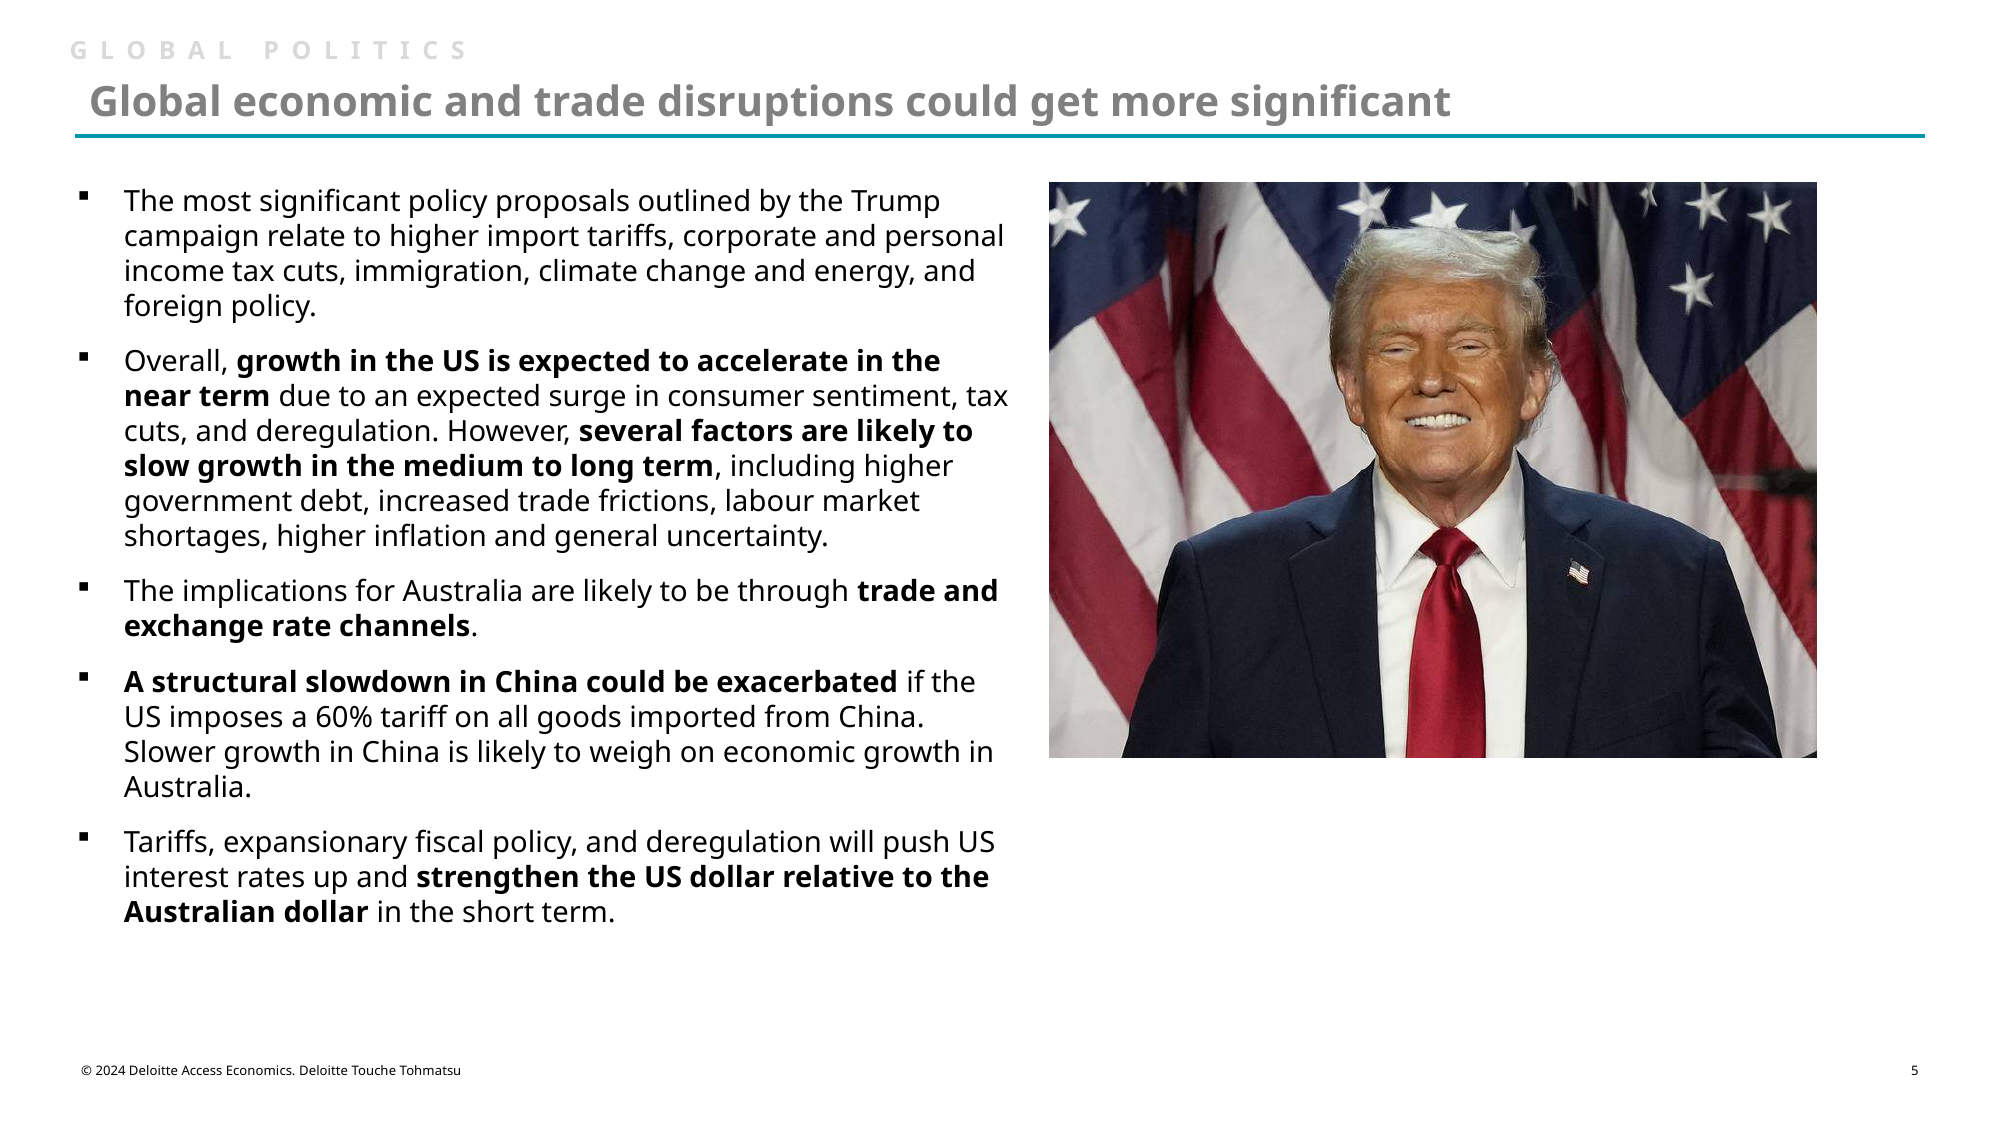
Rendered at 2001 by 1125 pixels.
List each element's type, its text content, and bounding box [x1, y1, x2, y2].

picture [1049, 182, 1817, 758]
text_box GLOBAL POLITICS [69, 25, 1930, 84]
list The most significant policy proposals outlined by the Trump campaign relate to higher import tariffs, corporate and personal income tax cuts, immigration, climate change and energy, and foreign policy. Overall, growth in the US is expected to accelerate in the near term due to an expected surge in consumer sentiment, tax cuts, and deregulation. However, several factors are likely to slow growth in the medium to long term, including higher government debt, increased trade frictions, labour market shortages, higher inflation and general uncertainty. The implications for Australia are likely to be through trade and exchange rate channels. A structural slowdown in China could be exacerbated if the US imposes a 60% tariff on all goods imported from China. Slower growth in China is likely to weigh on economic growth in Australia. Tariffs, expansionary fiscal policy, and deregulation will push US interest rates up and strengthen the US dollar relative to the Australian dollar in the short term. [77, 182, 1013, 943]
table_header Global economic and trade disruptions could get more significant [75, 84, 1925, 134]
